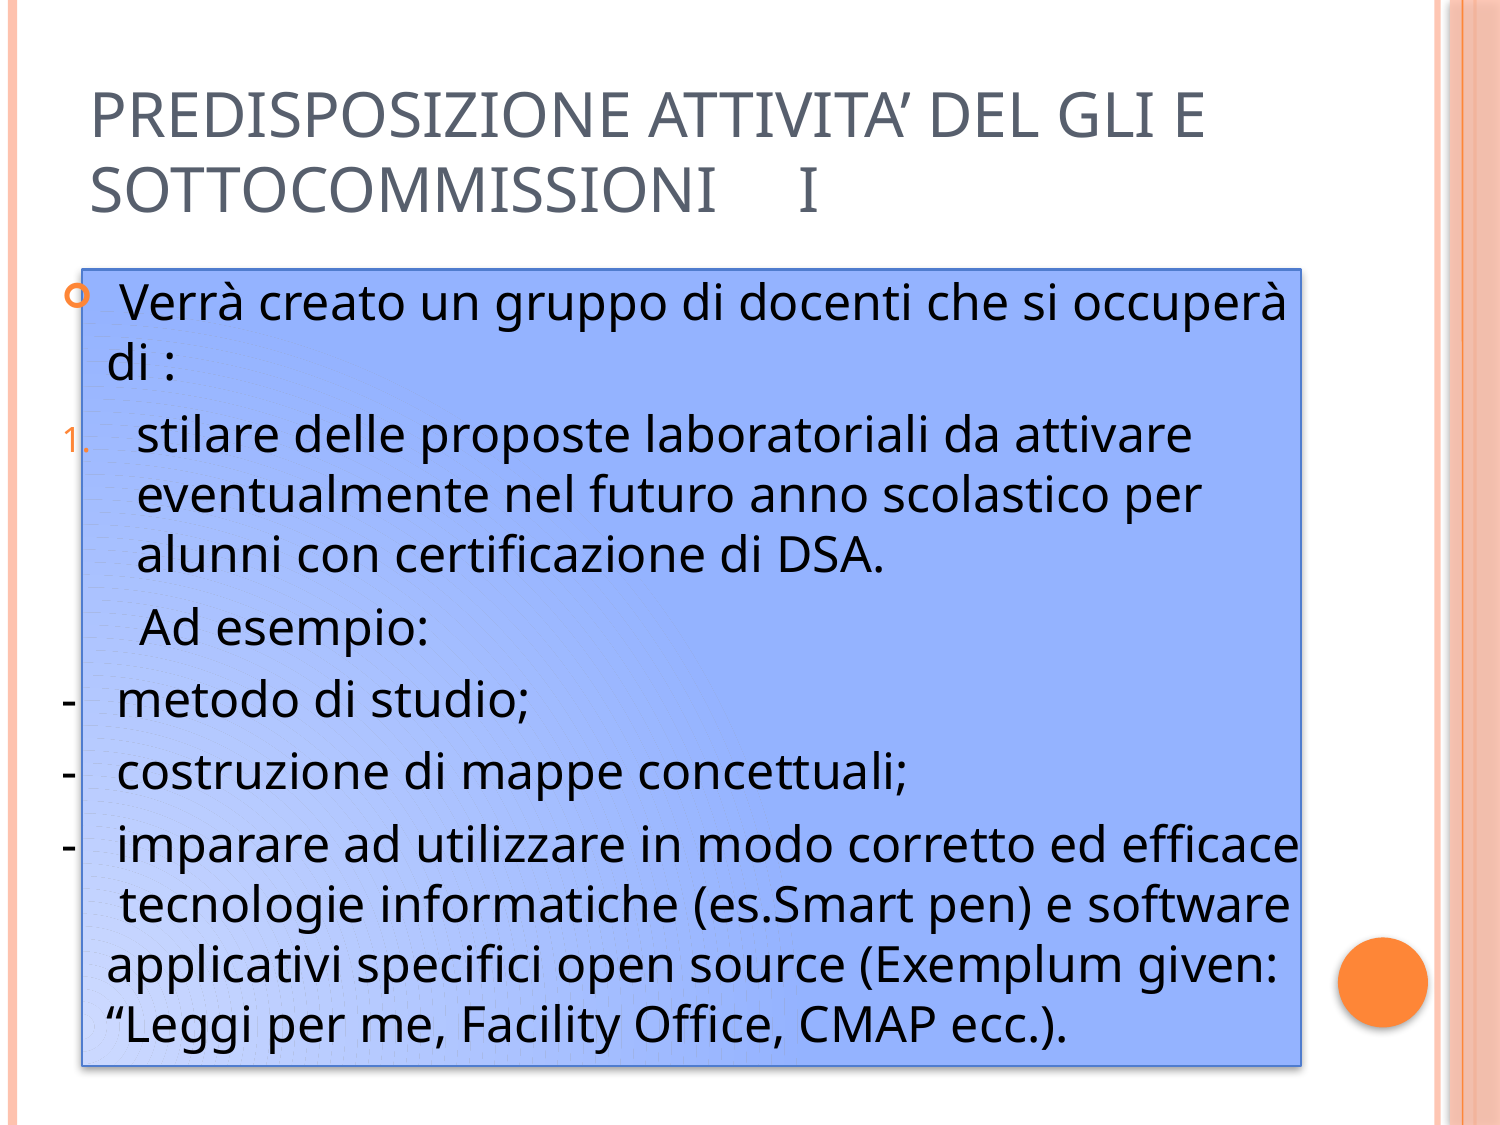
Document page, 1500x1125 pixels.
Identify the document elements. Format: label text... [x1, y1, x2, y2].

title Predisposizione attivita’ del gli e sottocommissioni I [75, 45, 1300, 233]
list Verrà creato un gruppo di docenti che si occuperà di : stilare delle proposte laboratoriali da attivare eventualmente nel futuro anno scolastico per alunni con certificazione di DSA. Ad esempio: - metodo di studio; - costruzione di mappe concettuali; - imparare ad utilizzare in modo corretto ed efficace tecnologie informatiche (es.Smart pen) e software applicativi specifici open source (Exemplum given: “Leggi per me, Facility Office, CMAP ecc.). [46, 262, 1325, 1090]
